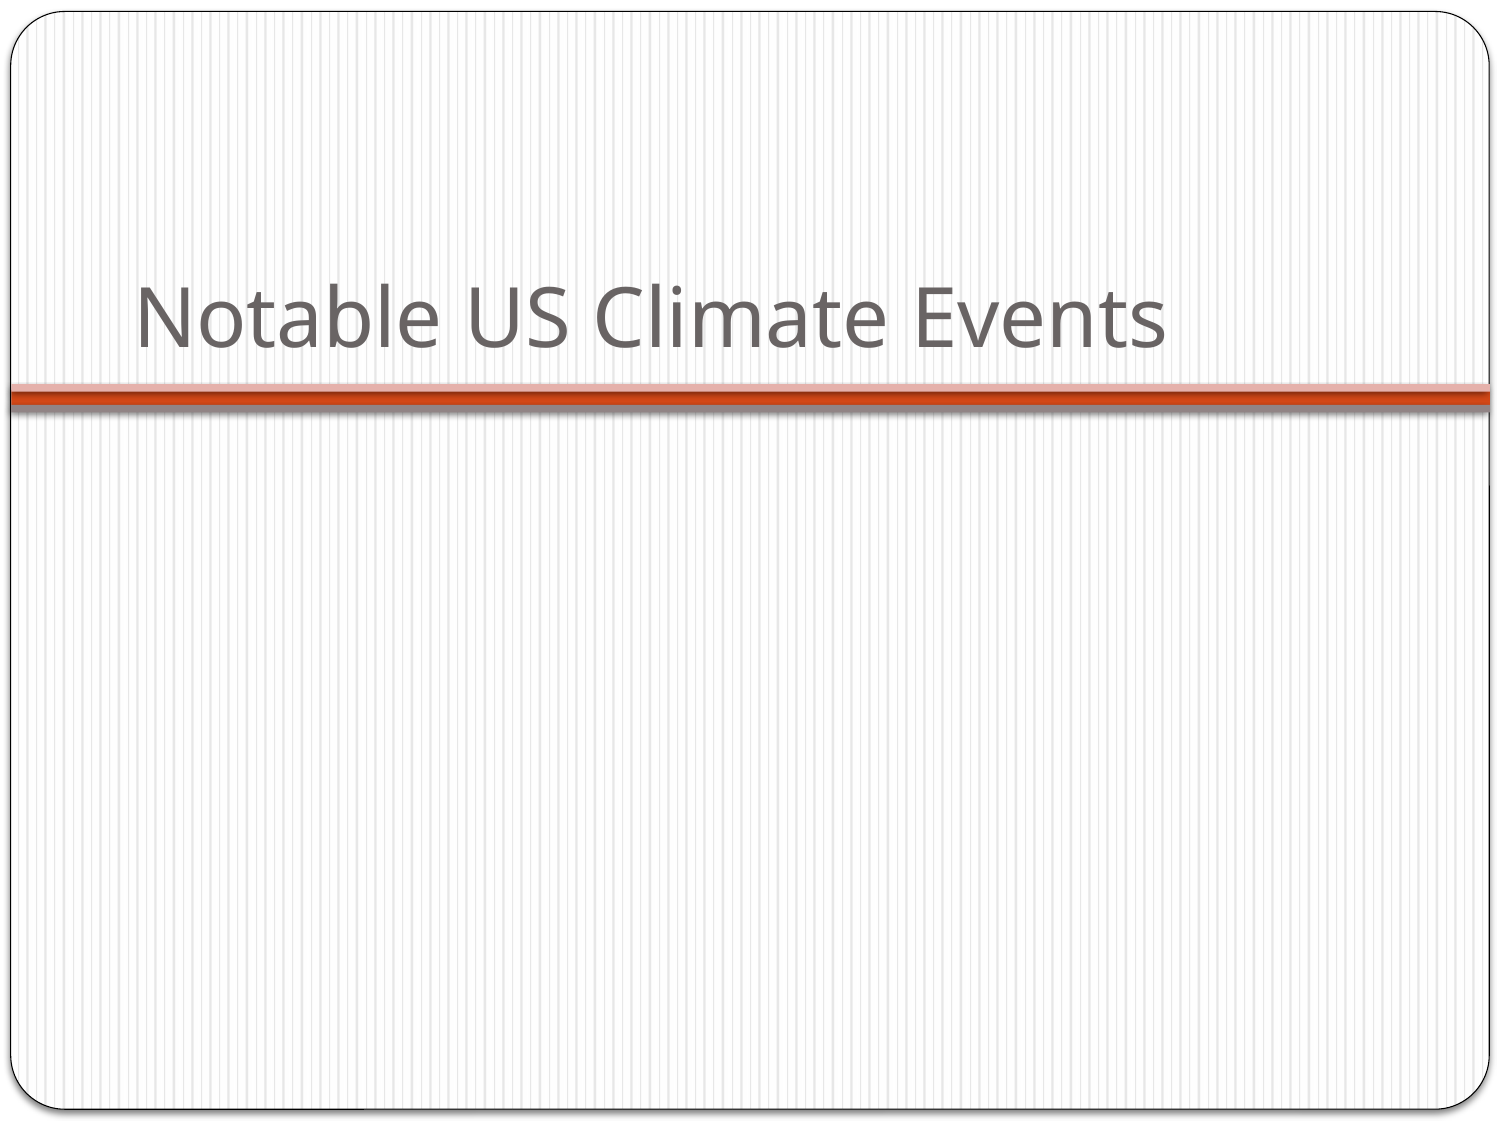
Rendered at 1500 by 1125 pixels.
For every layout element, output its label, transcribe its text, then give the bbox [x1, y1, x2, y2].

title Notable US Climate Events [118, 156, 1394, 380]
